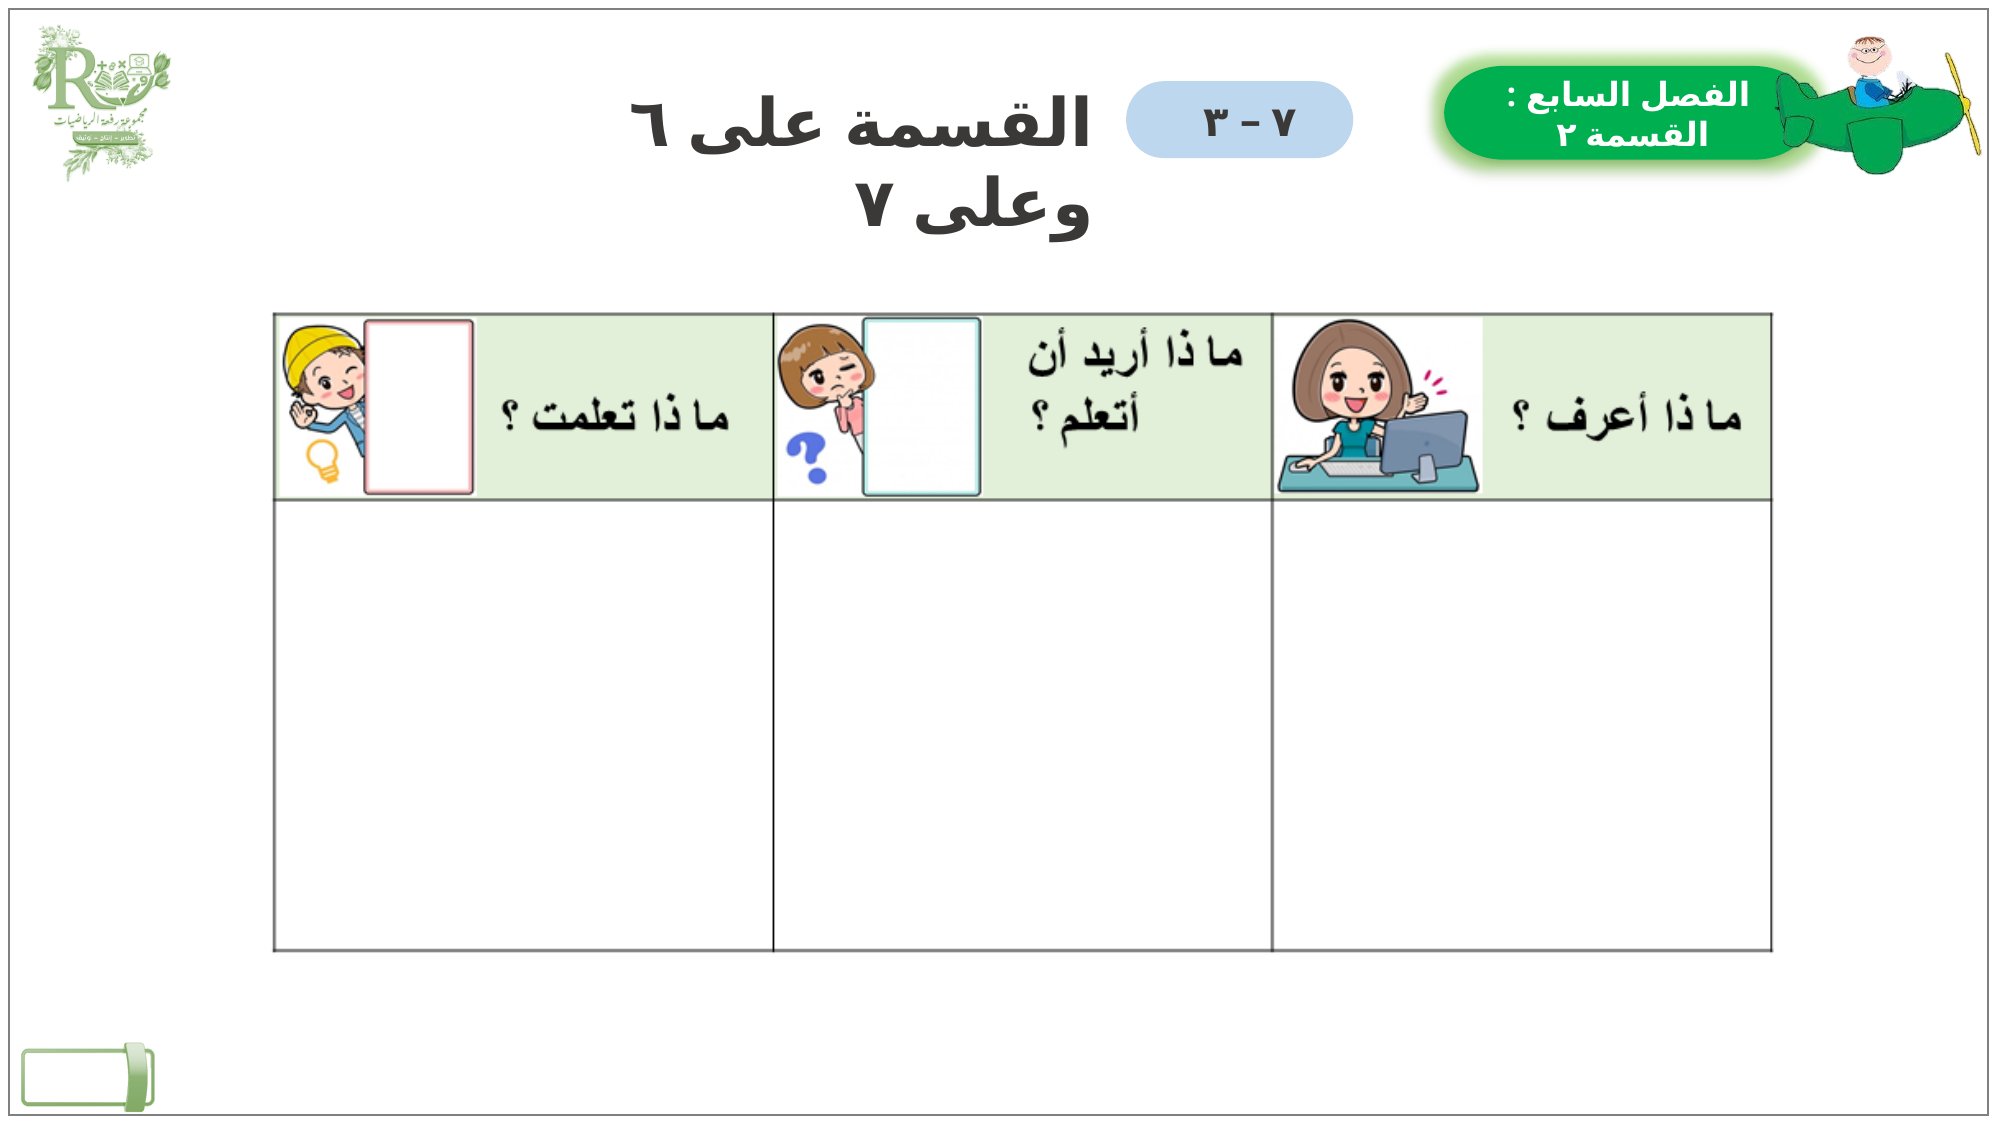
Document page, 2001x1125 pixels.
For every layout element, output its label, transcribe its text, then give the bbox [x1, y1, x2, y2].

picture [1752, 12, 1998, 199]
text_box القسمة على ٦ وعلى ٧ [543, 71, 1109, 247]
picture [18, 1040, 157, 1114]
picture [18, 15, 198, 194]
picture [265, 306, 1779, 960]
text_box [8, 8, 1989, 1116]
text_box ٧ – ٣ [1126, 81, 1354, 159]
